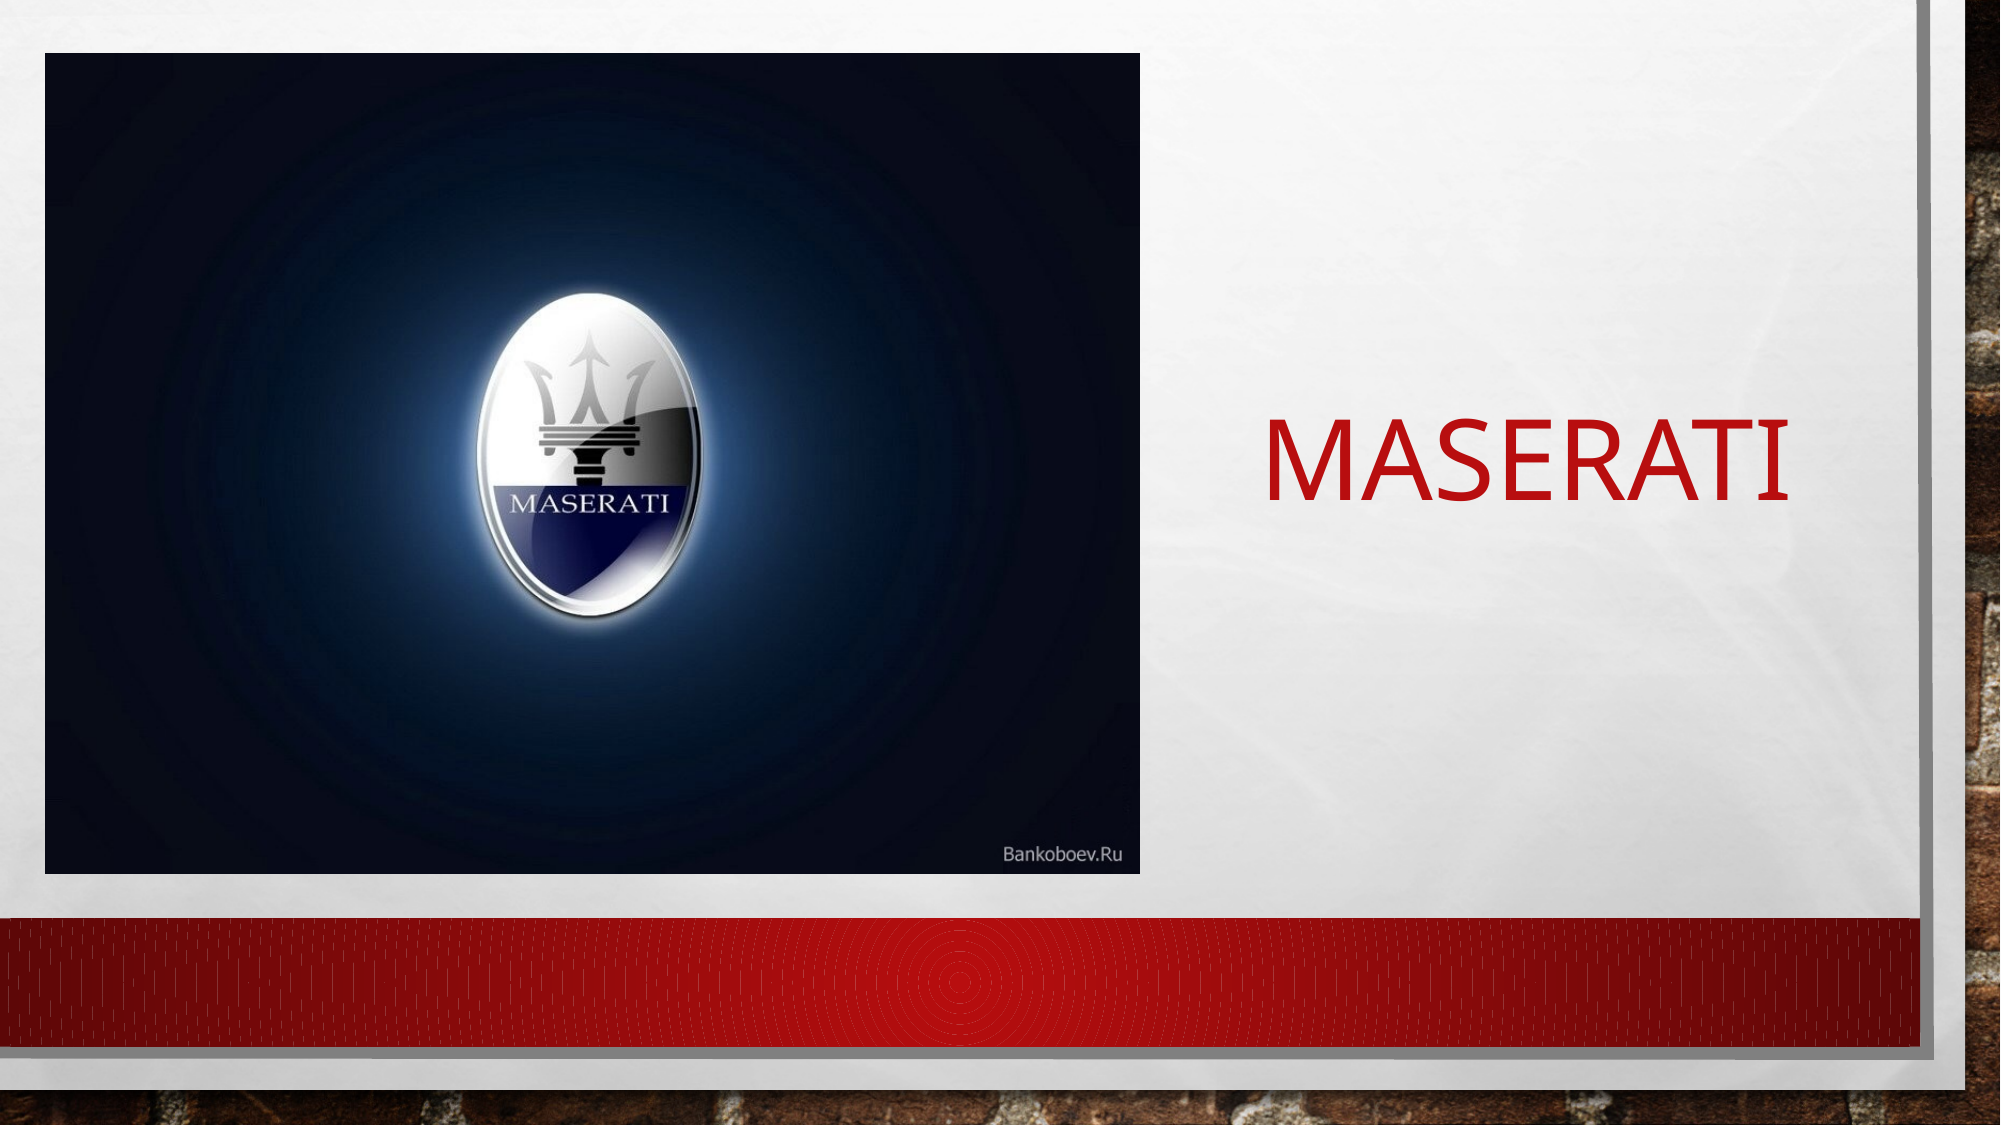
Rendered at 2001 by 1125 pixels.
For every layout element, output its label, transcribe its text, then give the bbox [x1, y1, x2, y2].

picture [0, 0, 2000, 1125]
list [45, 53, 1140, 875]
title MASERATI [1197, 369, 1855, 559]
